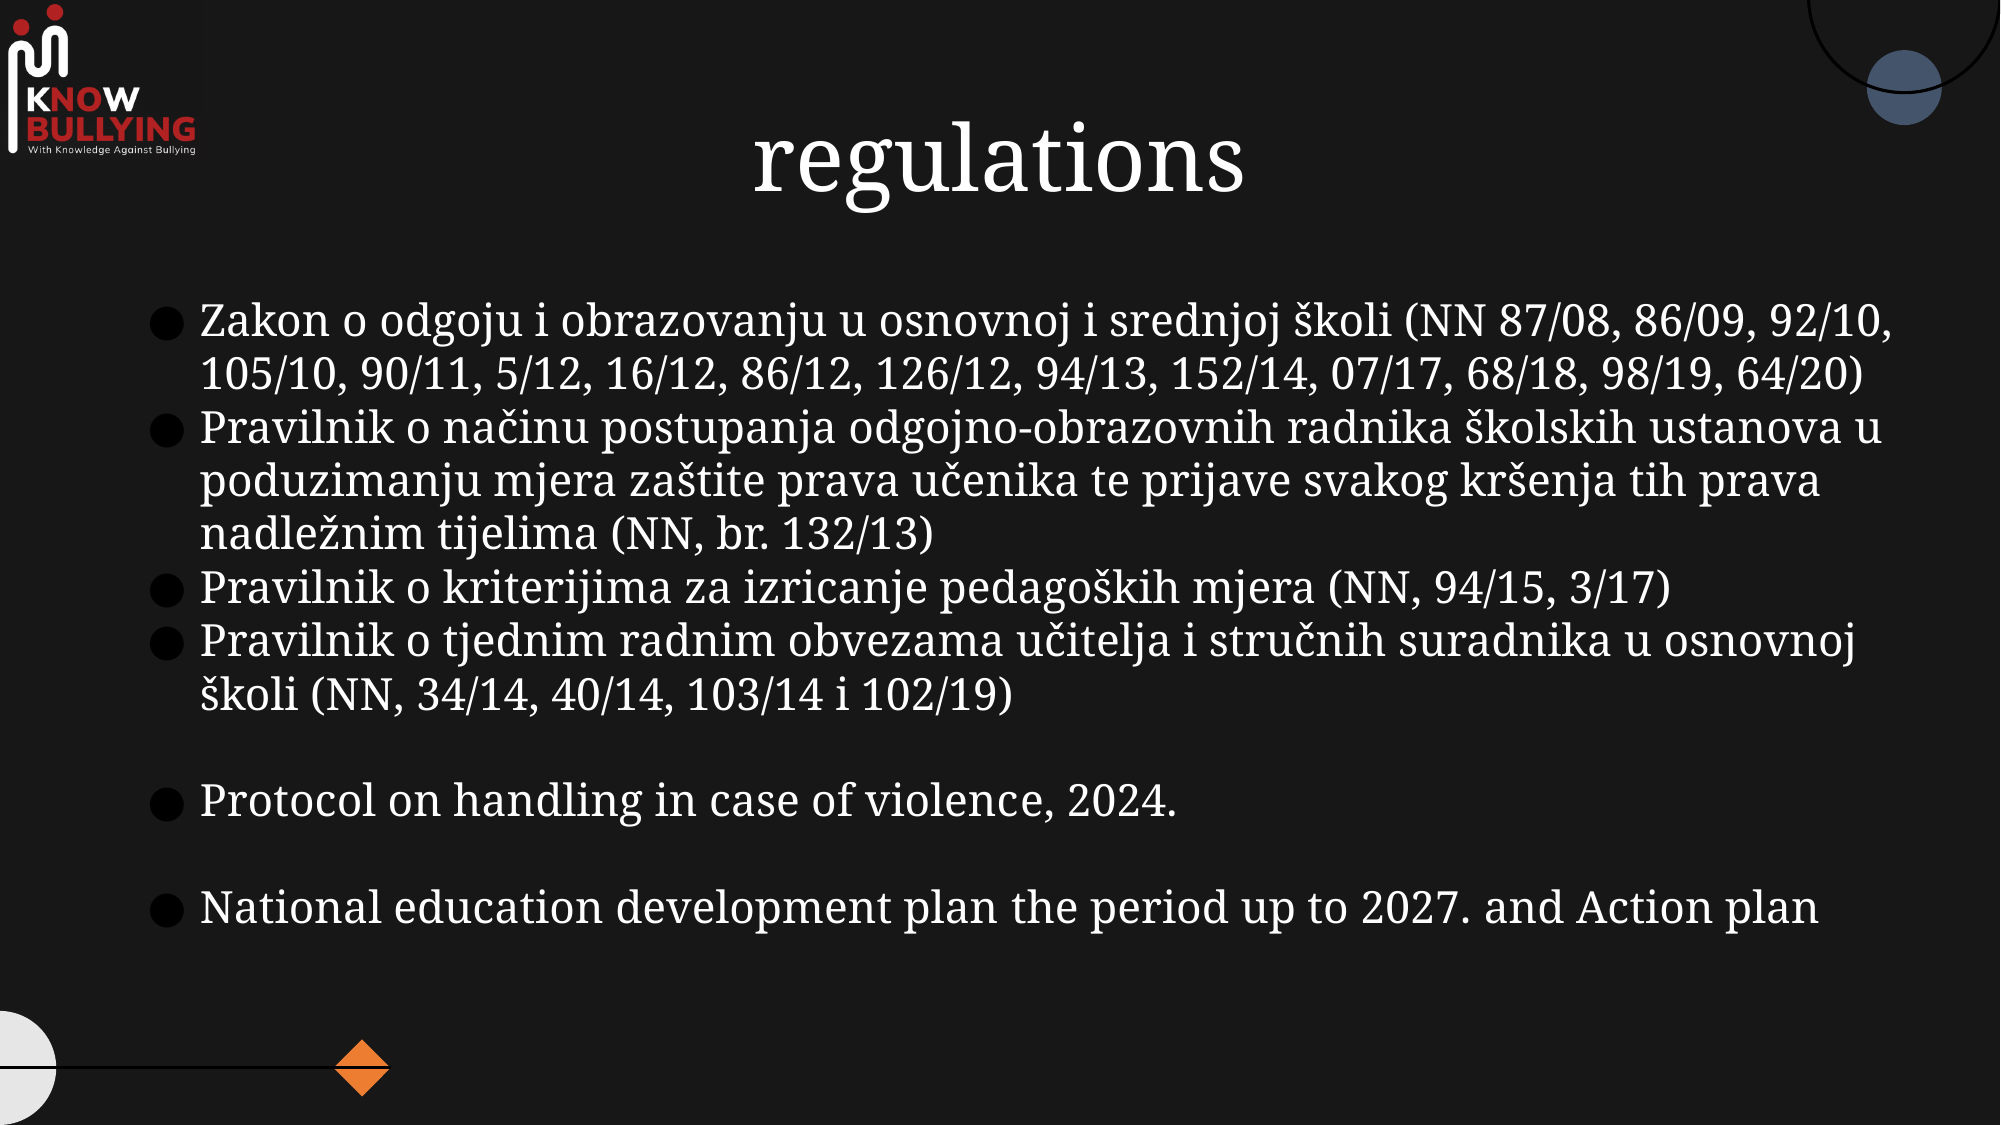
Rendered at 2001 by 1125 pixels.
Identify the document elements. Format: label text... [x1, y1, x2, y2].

title regulations [157, 97, 1843, 223]
picture [0, 0, 203, 160]
text_box Zakon o odgoju i obrazovanju u osnovnoj i srednjoj školi (NN 87/08, 86/09, 92/10, 105/10, 90/11, 5/12, 16/12, 86/12, 126/12, 94/13, 152/14, 07/17, 68/18, 98/19, 64/20) Pravilnik o načinu postupanja odgojno-obrazovnih radnika školskih ustanova u poduzimanju mjera zaštite prava učenika te prijave svakog kršenja tih prava nadležnim tijelima (NN, br. 132/13) Pravilnik o kriterijima za izricanje pedagoških mjera (NN, 94/15, 3/17) Pravilnik o tjednim radnim obvezama učitelja i stručnih suradnika u osnovnoj školi (NN, 34/14, 40/14, 103/14 i 102/19) Protocol on handling in case of violence, 2024. National education development plan the period up to 2027. and Action plan [104, 271, 1969, 1019]
